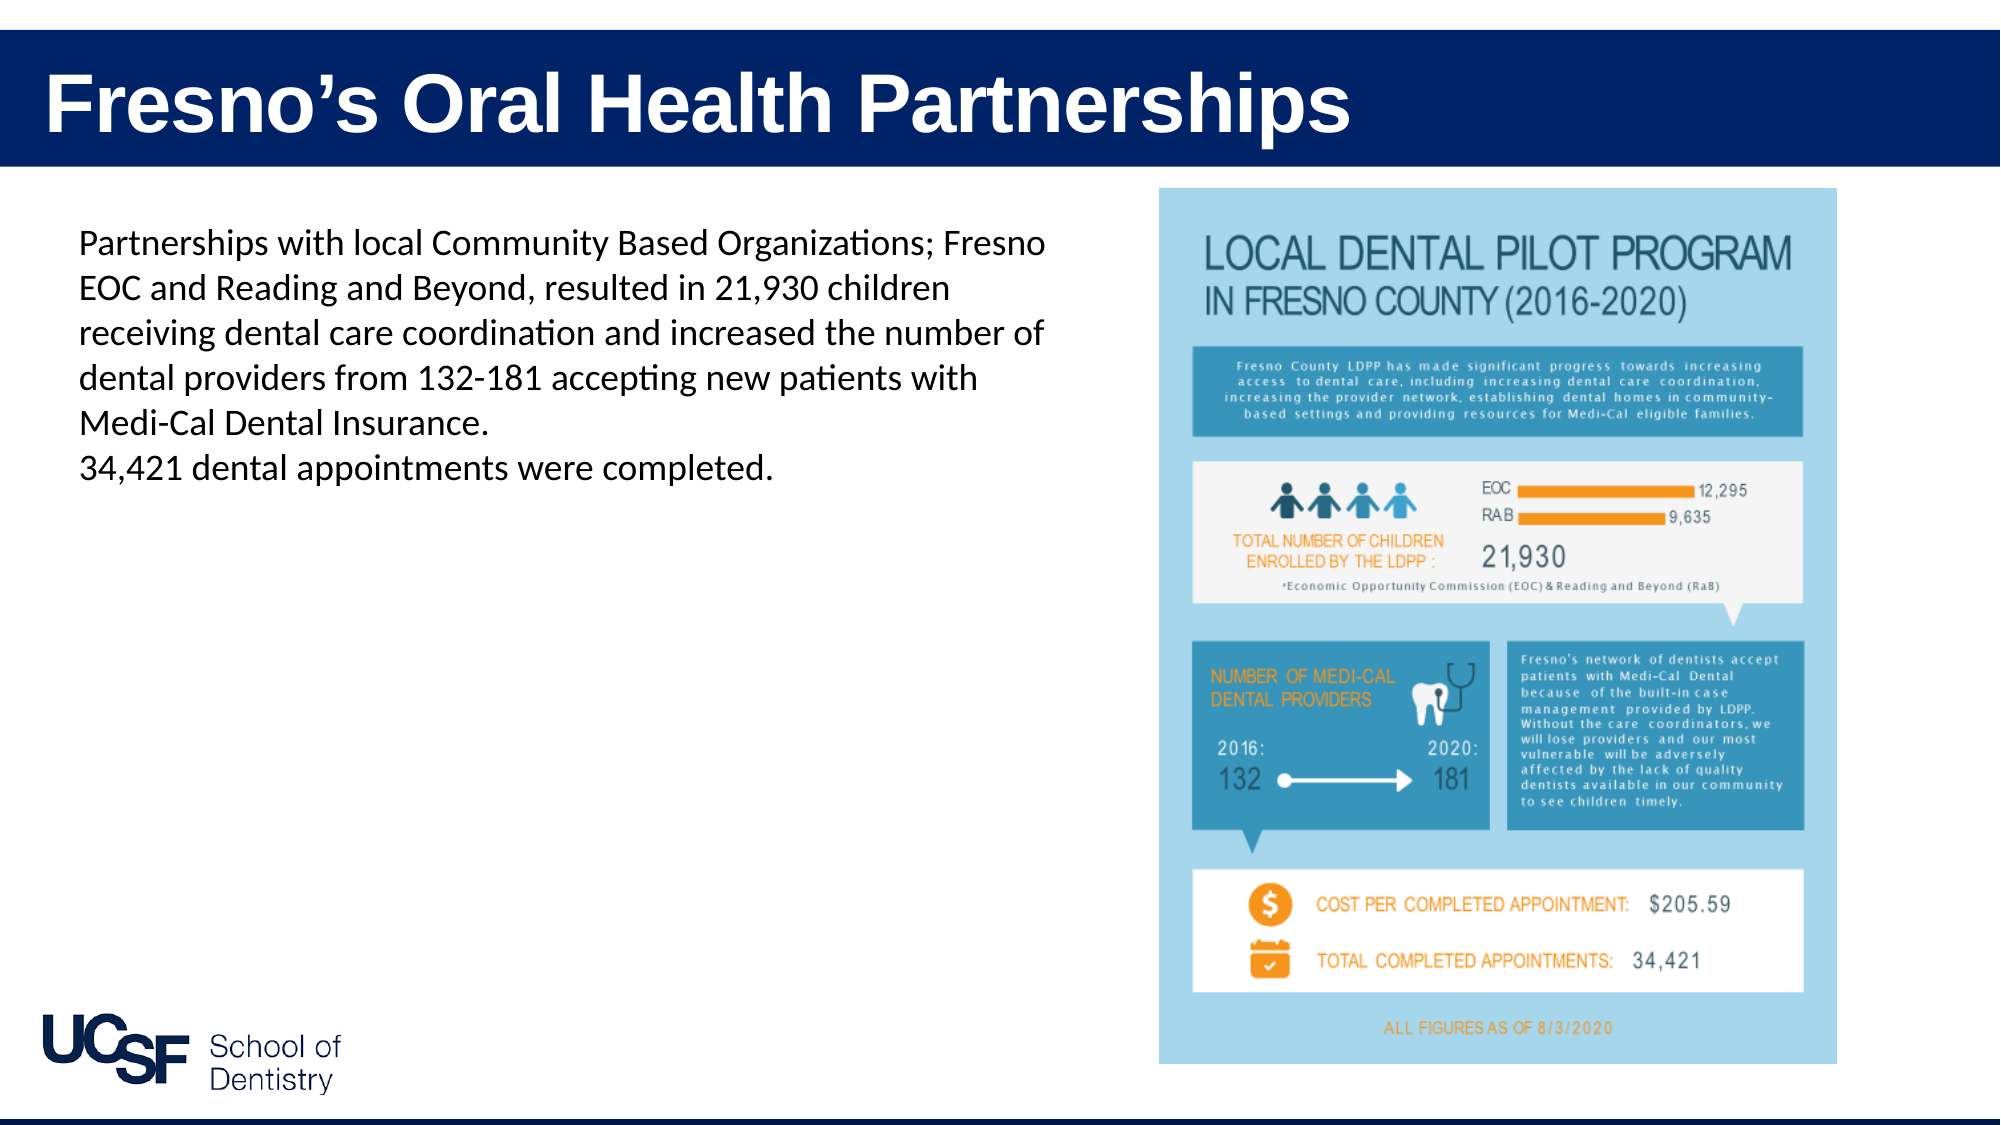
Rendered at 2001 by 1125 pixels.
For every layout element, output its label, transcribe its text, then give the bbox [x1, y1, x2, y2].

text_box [0, 1011, 2000, 1125]
picture [1159, 188, 1837, 1064]
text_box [0, 29, 2000, 167]
text_box Partnerships with local Community Based Organizations; Fresno EOC and Reading and Beyond, resulted in 21,930 children receiving dental care coordination and increased the number of dental providers from 132-181 accepting new patients with Medi-Cal Dental Insurance. 34,421 dental appointments were completed. [64, 210, 1068, 495]
